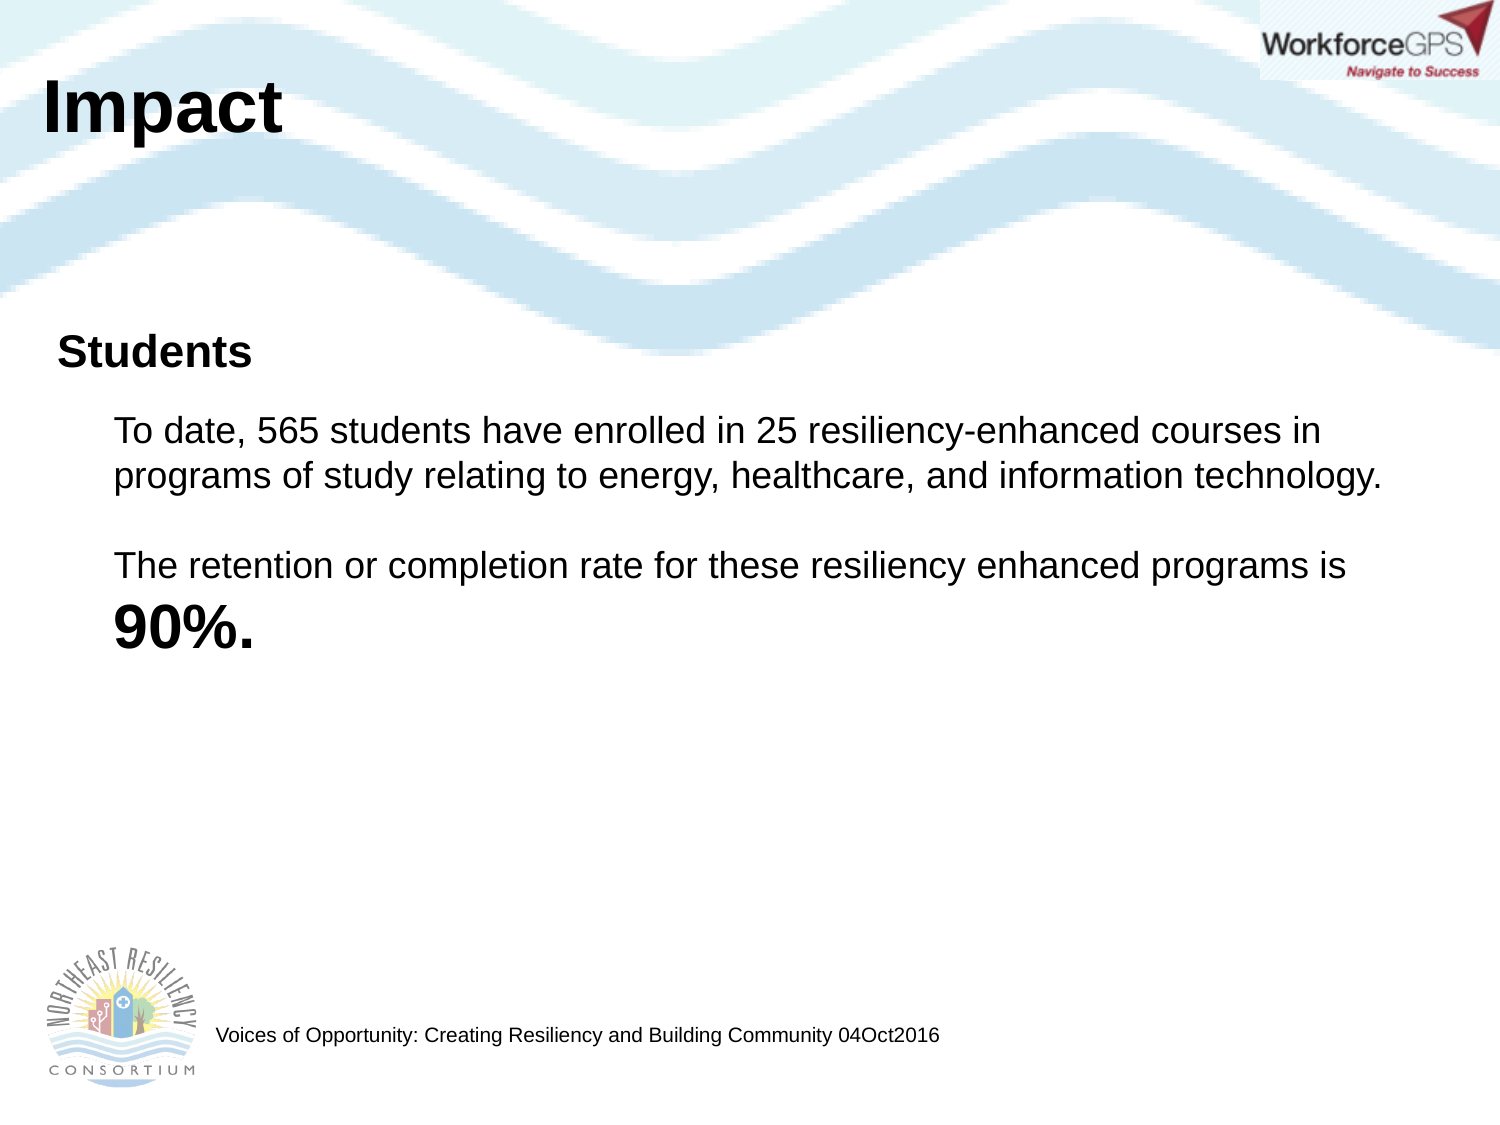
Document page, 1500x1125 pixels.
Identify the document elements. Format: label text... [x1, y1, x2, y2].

picture [0, 0, 1500, 356]
text_box Voices of Opportunity: Creating Resiliency and Building Community 04Oct2016 [200, 1014, 1500, 1113]
picture [41, 947, 201, 1091]
text_box Students To date, 565 students have enrolled in 25 resiliency-enhanced courses in programs of study relating to energy, healthcare, and information technology. The retention or completion rate for these resiliency enhanced programs is 90%. [42, 364, 1477, 915]
